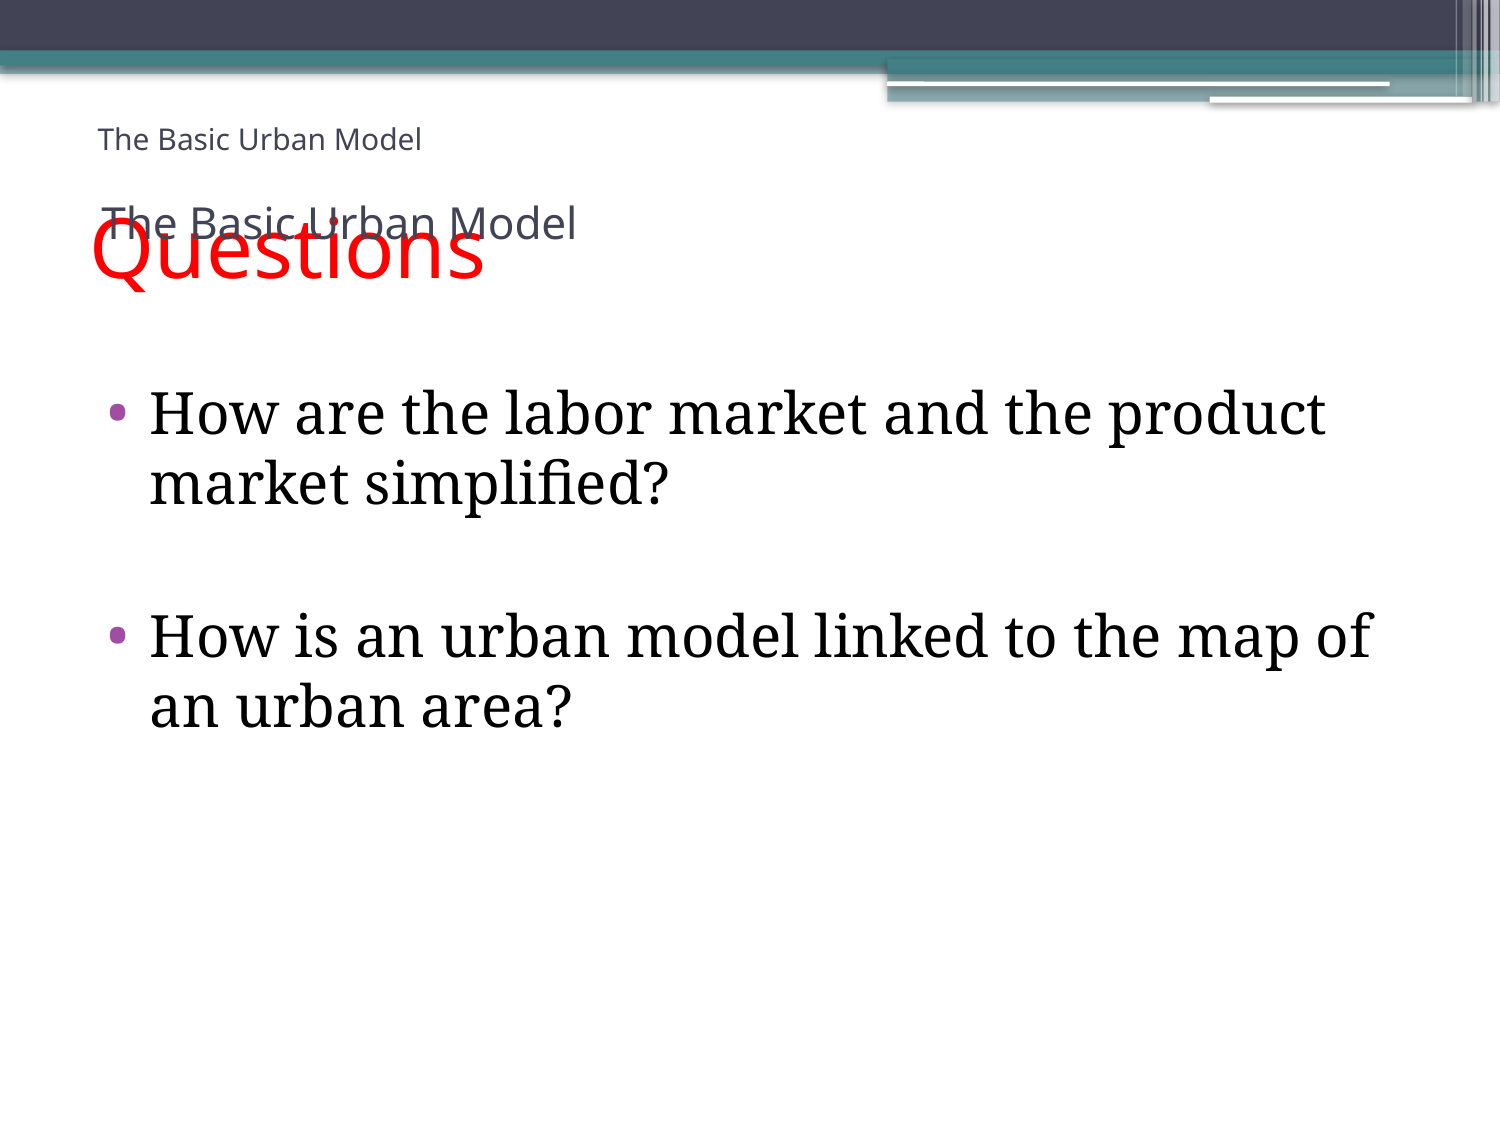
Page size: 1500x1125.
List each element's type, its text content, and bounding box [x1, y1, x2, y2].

text_box How are the labor market and the product market simplified? How is an urban model linked to the map of an urban area? [74, 368, 1425, 1079]
title The Basic Urban Model [75, 187, 1425, 363]
text_box The Basic Urban Model [74, 112, 1425, 187]
